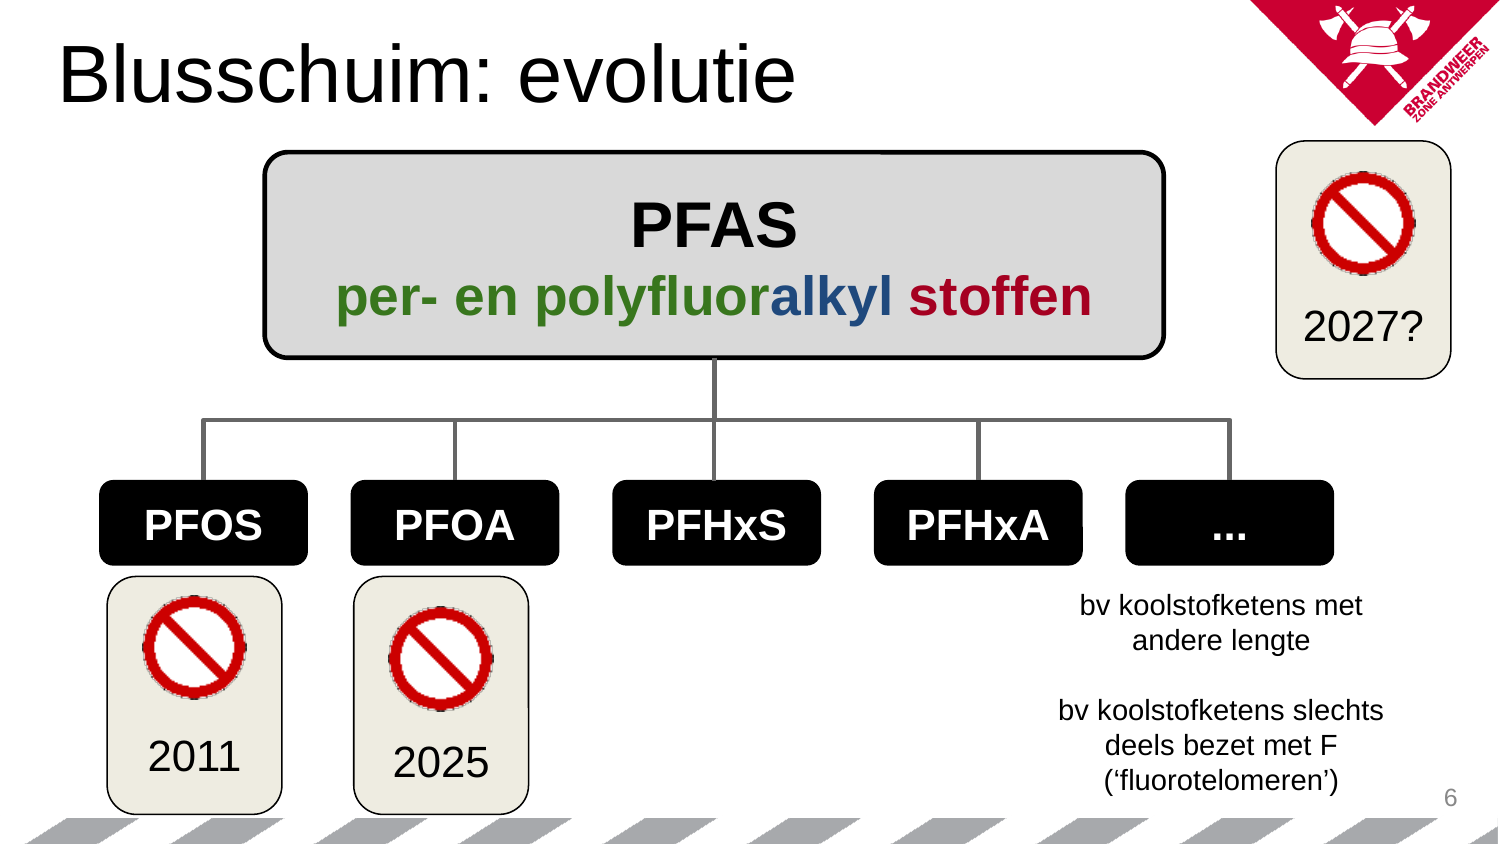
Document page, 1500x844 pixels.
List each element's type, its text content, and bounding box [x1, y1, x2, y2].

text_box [331, 576, 551, 815]
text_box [910, 160, 1034, 677]
text_box ... [1125, 479, 1335, 566]
text_box PFHxS [613, 479, 819, 566]
text_box PFOA [350, 479, 392, 566]
title Blusschuim: evolutie [42, 27, 1322, 114]
text_box PFAS per- en polyfluoralkyl stoffen [264, 152, 1164, 358]
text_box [785, 286, 905, 552]
text_box PFOS [99, 479, 308, 566]
text_box bv koolstofketens met andere lengte bv koolstofketens slechts deels bezet met F (‘fluorotelomeren’) [1029, 571, 1414, 812]
slide_number 6 [1122, 773, 1473, 819]
picture [0, 815, 1500, 844]
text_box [526, 288, 646, 549]
text_box PFOA [526, 557, 559, 566]
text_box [397, 163, 521, 574]
text_box PFHxA [876, 559, 905, 566]
text_box PFHxA [1037, 479, 1083, 566]
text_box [106, 576, 283, 815]
picture [1249, 0, 1500, 126]
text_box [1253, 140, 1473, 380]
